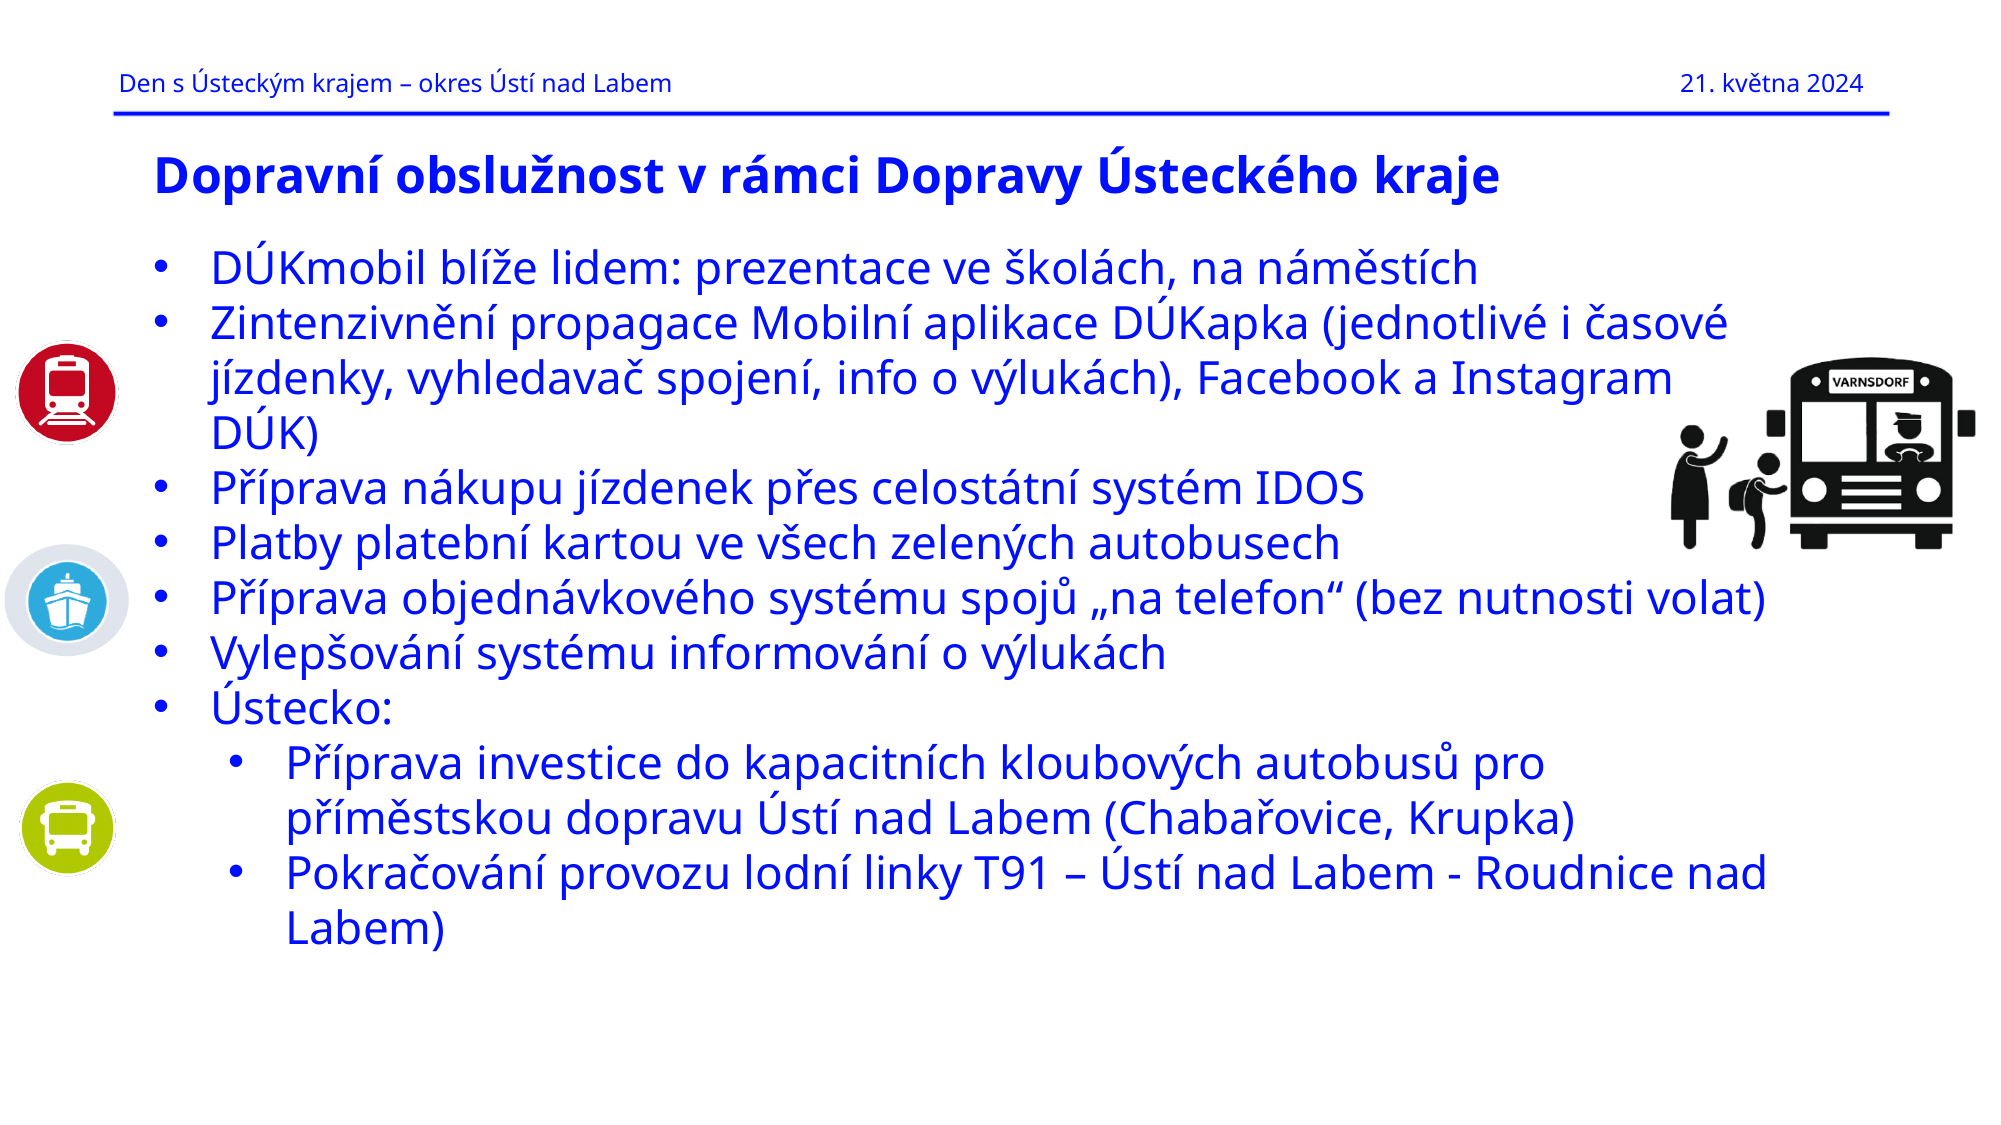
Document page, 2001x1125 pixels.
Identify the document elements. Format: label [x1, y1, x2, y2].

picture [4, 544, 129, 657]
picture [12, 773, 121, 883]
picture [1668, 357, 1976, 553]
list [1, 0, 2000, 1125]
picture [8, 333, 125, 451]
